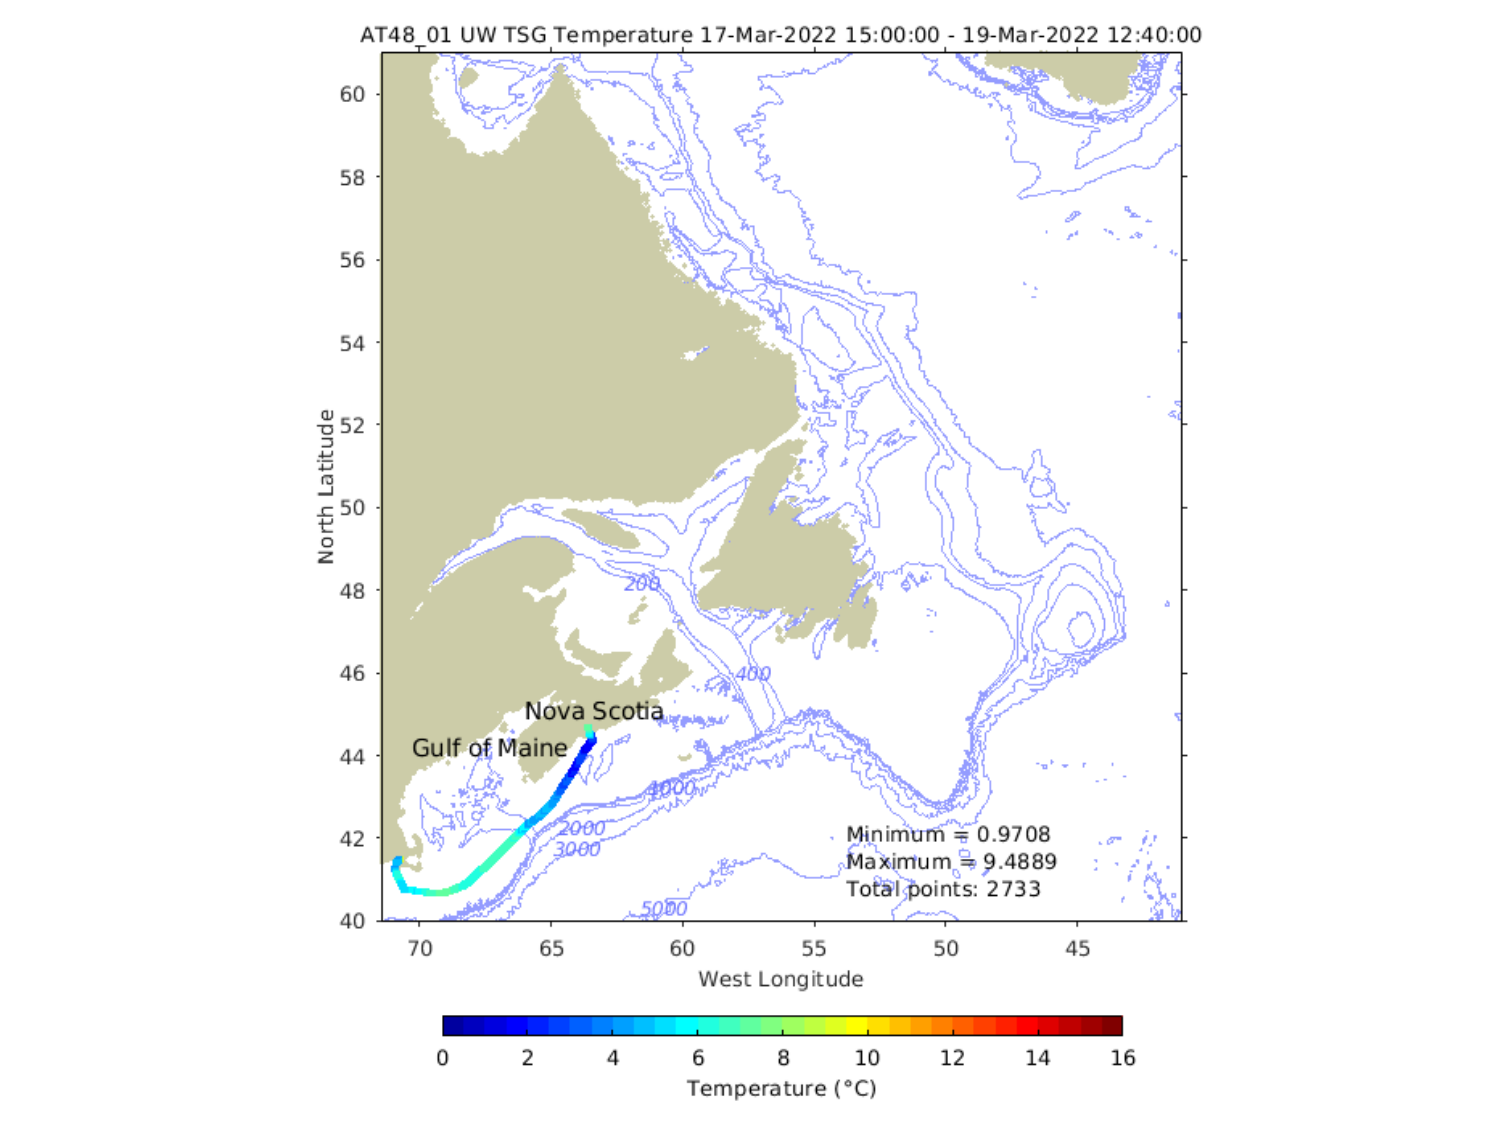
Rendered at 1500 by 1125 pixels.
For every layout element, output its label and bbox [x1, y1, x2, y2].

picture [248, 0, 1281, 1125]
